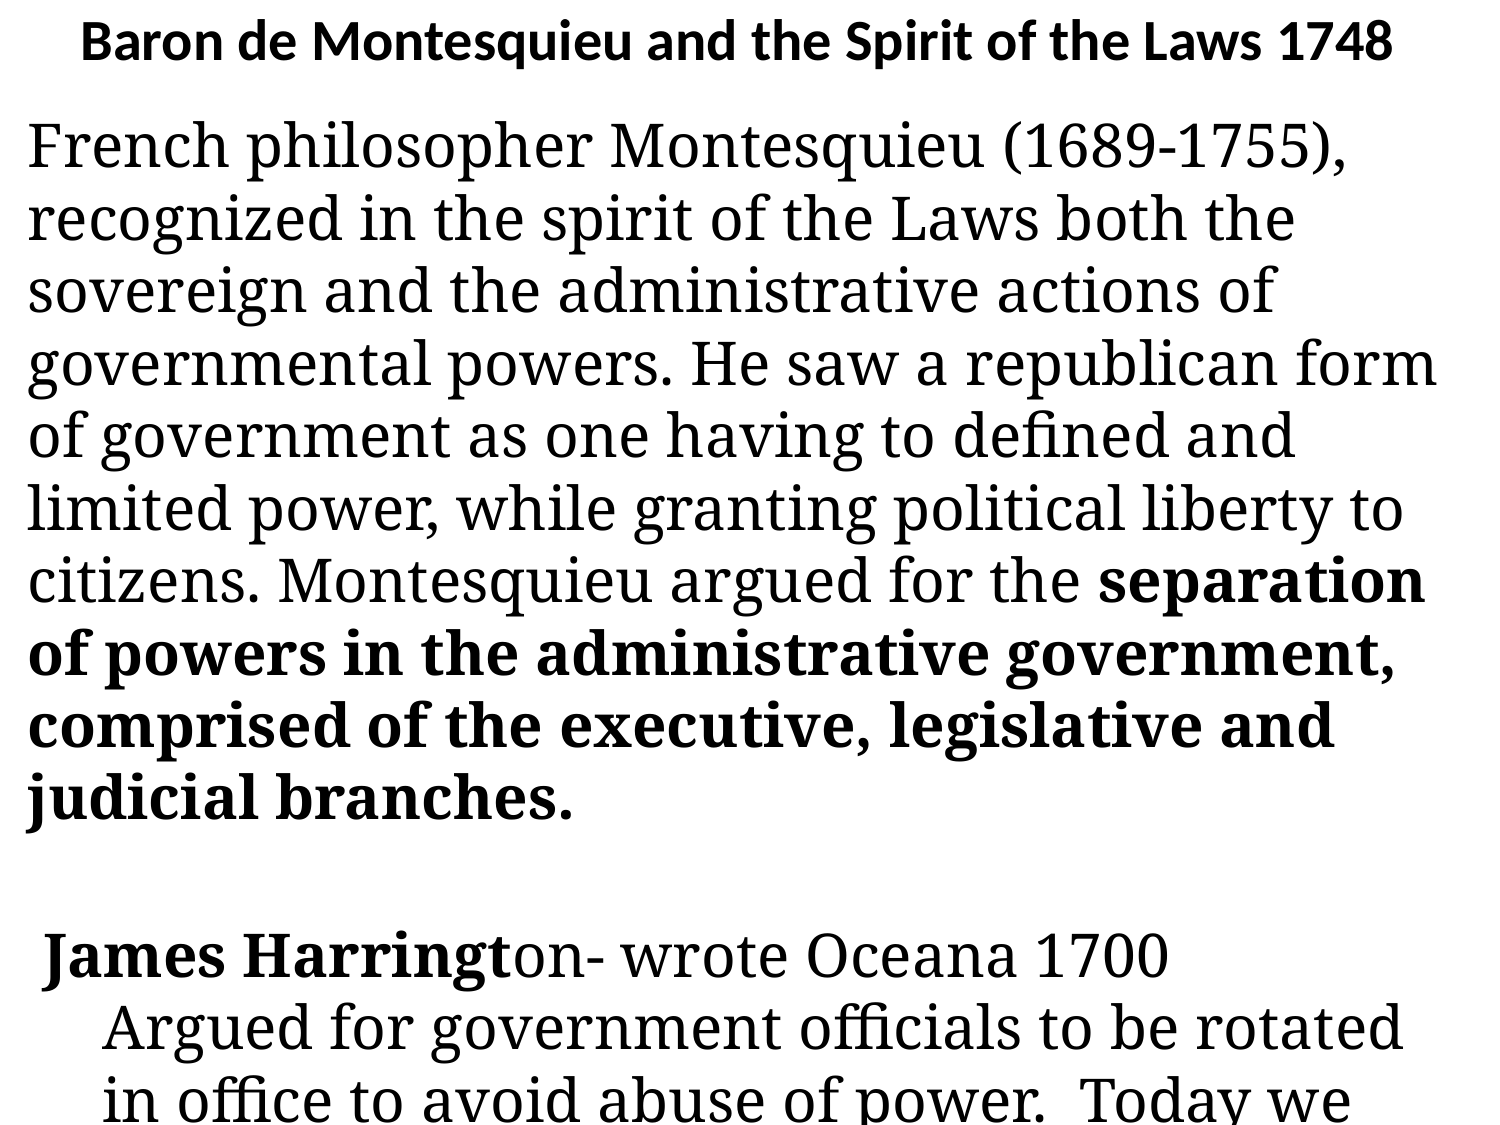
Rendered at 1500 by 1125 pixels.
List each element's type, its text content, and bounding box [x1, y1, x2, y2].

list French philosopher Montesquieu (1689-1755), recognized in the spirit of the Laws both the sovereign and the administrative actions of governmental powers. He saw a republican form of government as one having to defined and limited power, while granting political liberty to citizens. Montesquieu argued for the separation of powers in the administrative government, comprised of the executive, legislative and judicial branches. James Harrington- wrote Oceana 1700 Argued for government officials to be rotated in office to avoid abuse of power. Today we have term limits on Presidents, governors, mayors, etc. [12, 99, 1480, 900]
title Baron de Montesquieu and the Spirit of the Laws 1748 [62, 0, 1413, 75]
